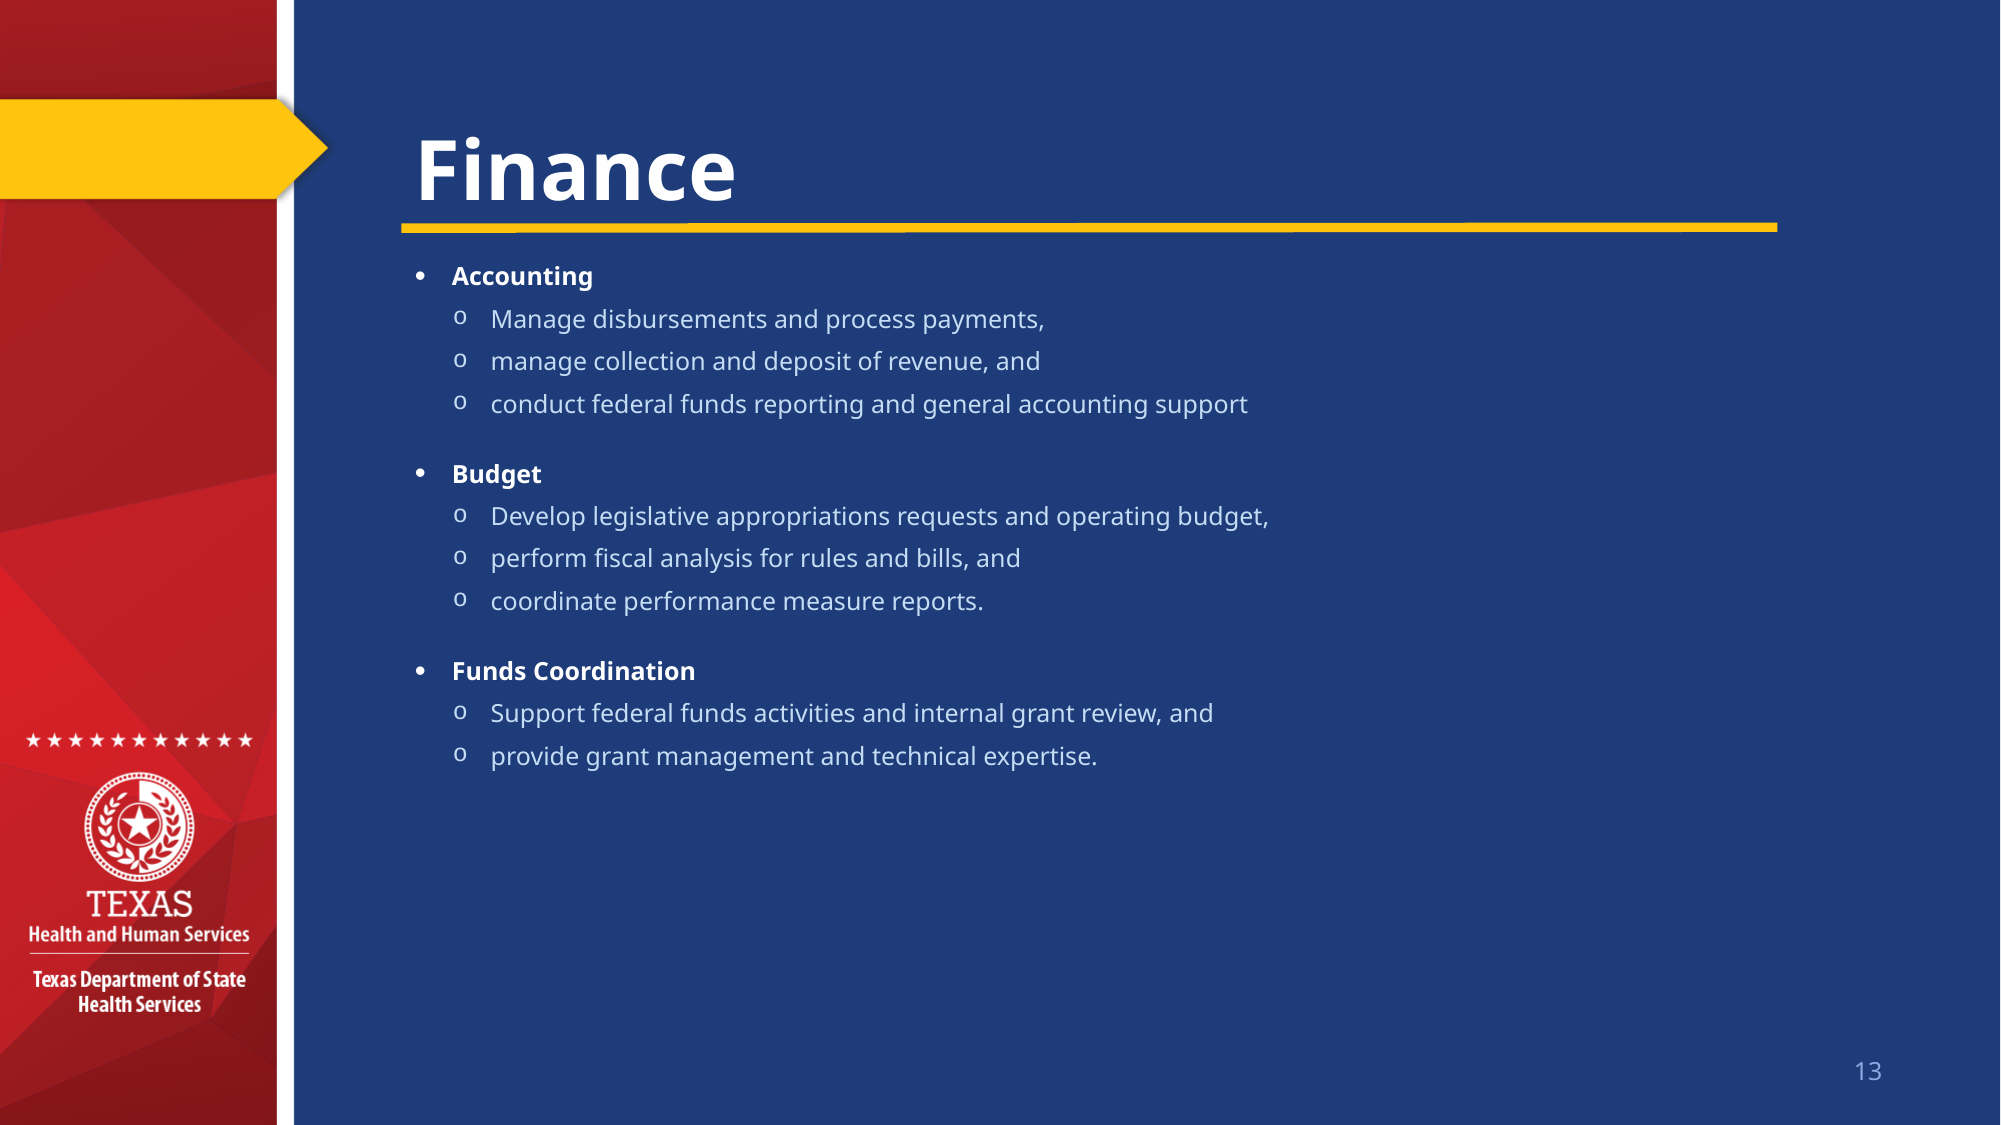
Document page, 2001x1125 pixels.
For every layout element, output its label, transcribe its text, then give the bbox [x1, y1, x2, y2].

list Accounting Manage disbursements and process payments, manage collection and deposit of revenue, and conduct federal funds reporting and general accounting support Budget Develop legislative appropriations requests and operating budget, perform fiscal analysis for rules and bills, and coordinate performance measure reports. Funds Coordination Support federal funds activities and internal grant review, and provide grant management and technical expertise. [399, 238, 1776, 831]
picture [0, 0, 2001, 1125]
title Finance [399, 104, 1776, 227]
slide_number 13 [1659, 1042, 1898, 1103]
